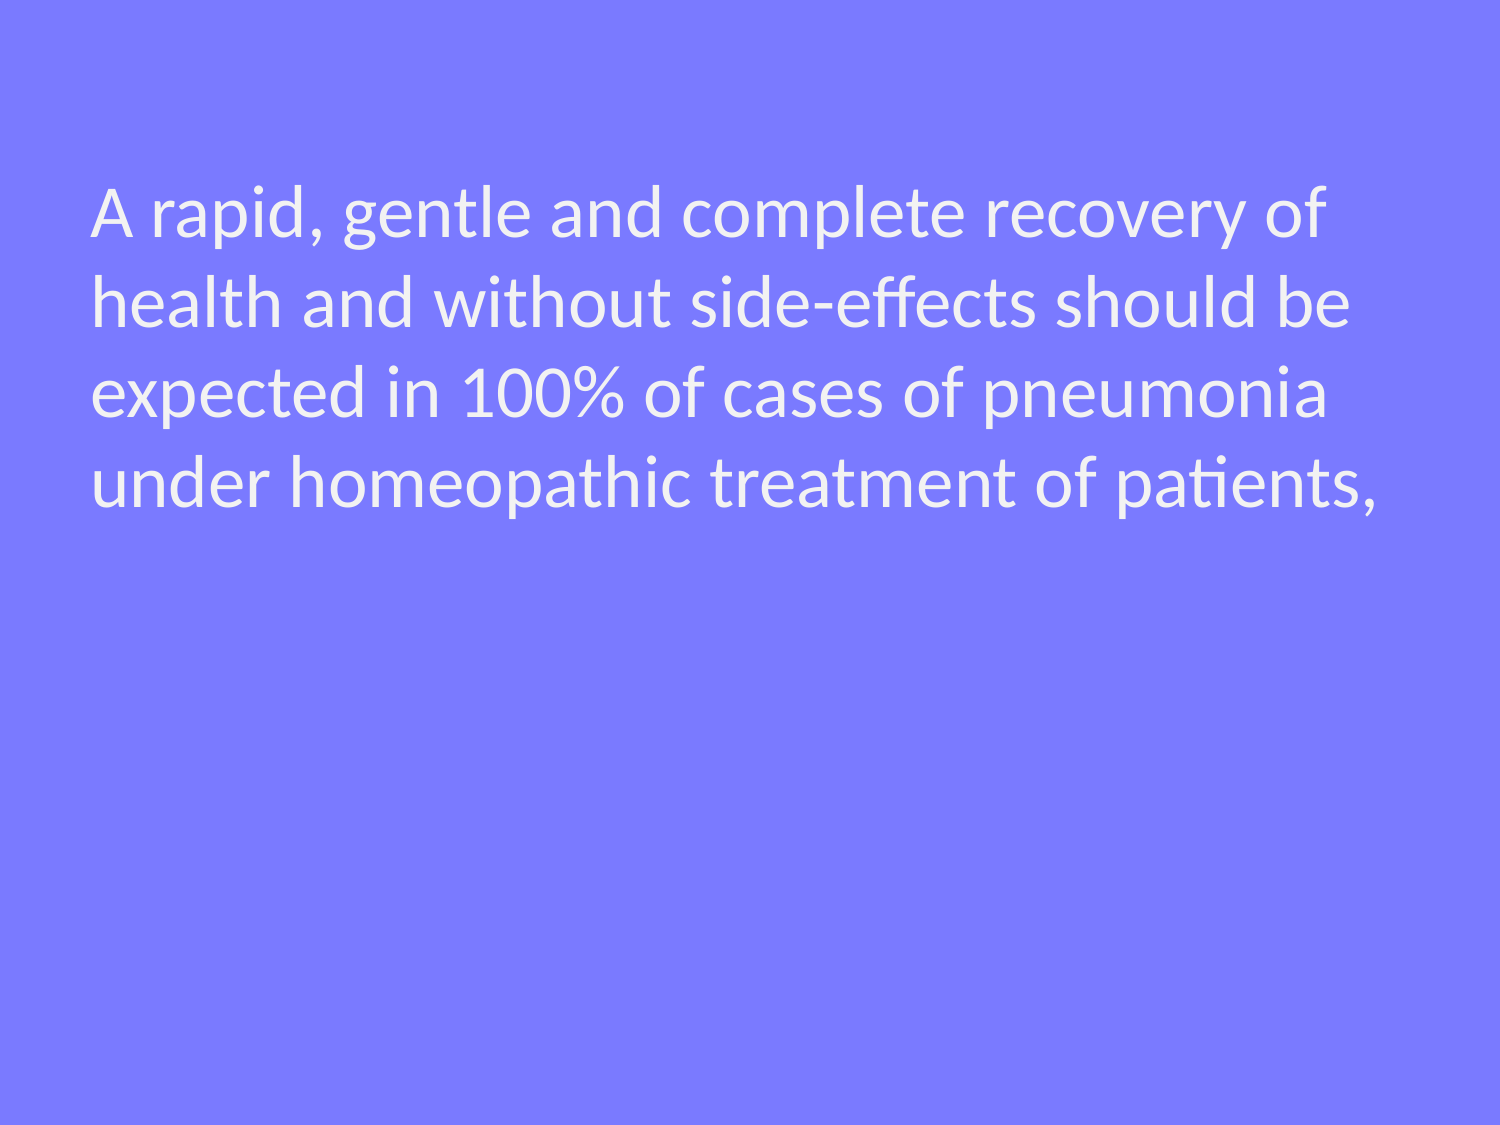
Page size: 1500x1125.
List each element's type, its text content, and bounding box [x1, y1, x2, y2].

list A rapid, gentle and complete recovery of health and without side-effects should be expected in 100% of cases of pneumonia under homeopathic treatment of patients, [75, 50, 1456, 1098]
